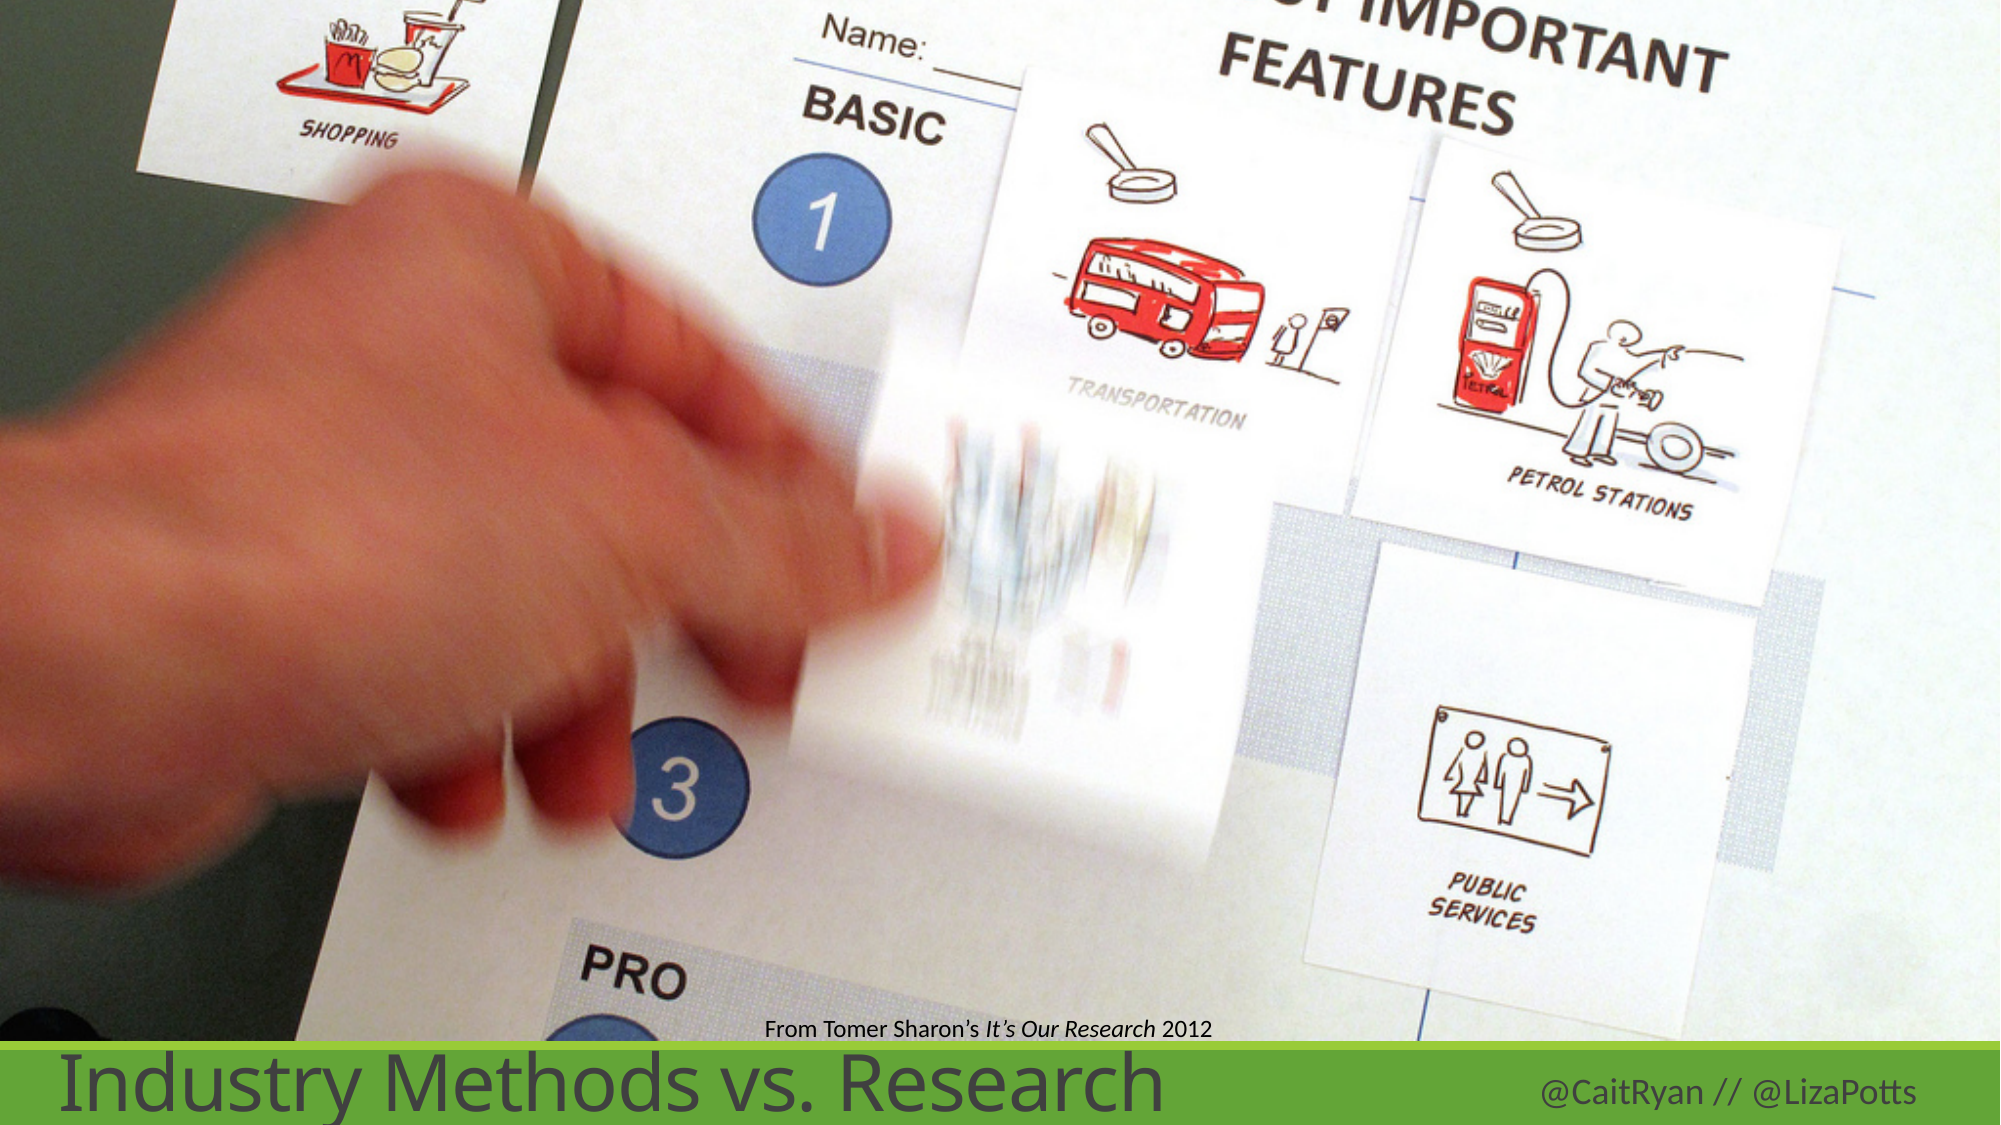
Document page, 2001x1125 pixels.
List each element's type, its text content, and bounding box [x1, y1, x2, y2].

text_box Industry Methods vs. Research [43, 1066, 1444, 1125]
text_box @CaitRyan // @LizaPotts [1523, 1066, 1955, 1120]
picture [0, 0, 2000, 1059]
